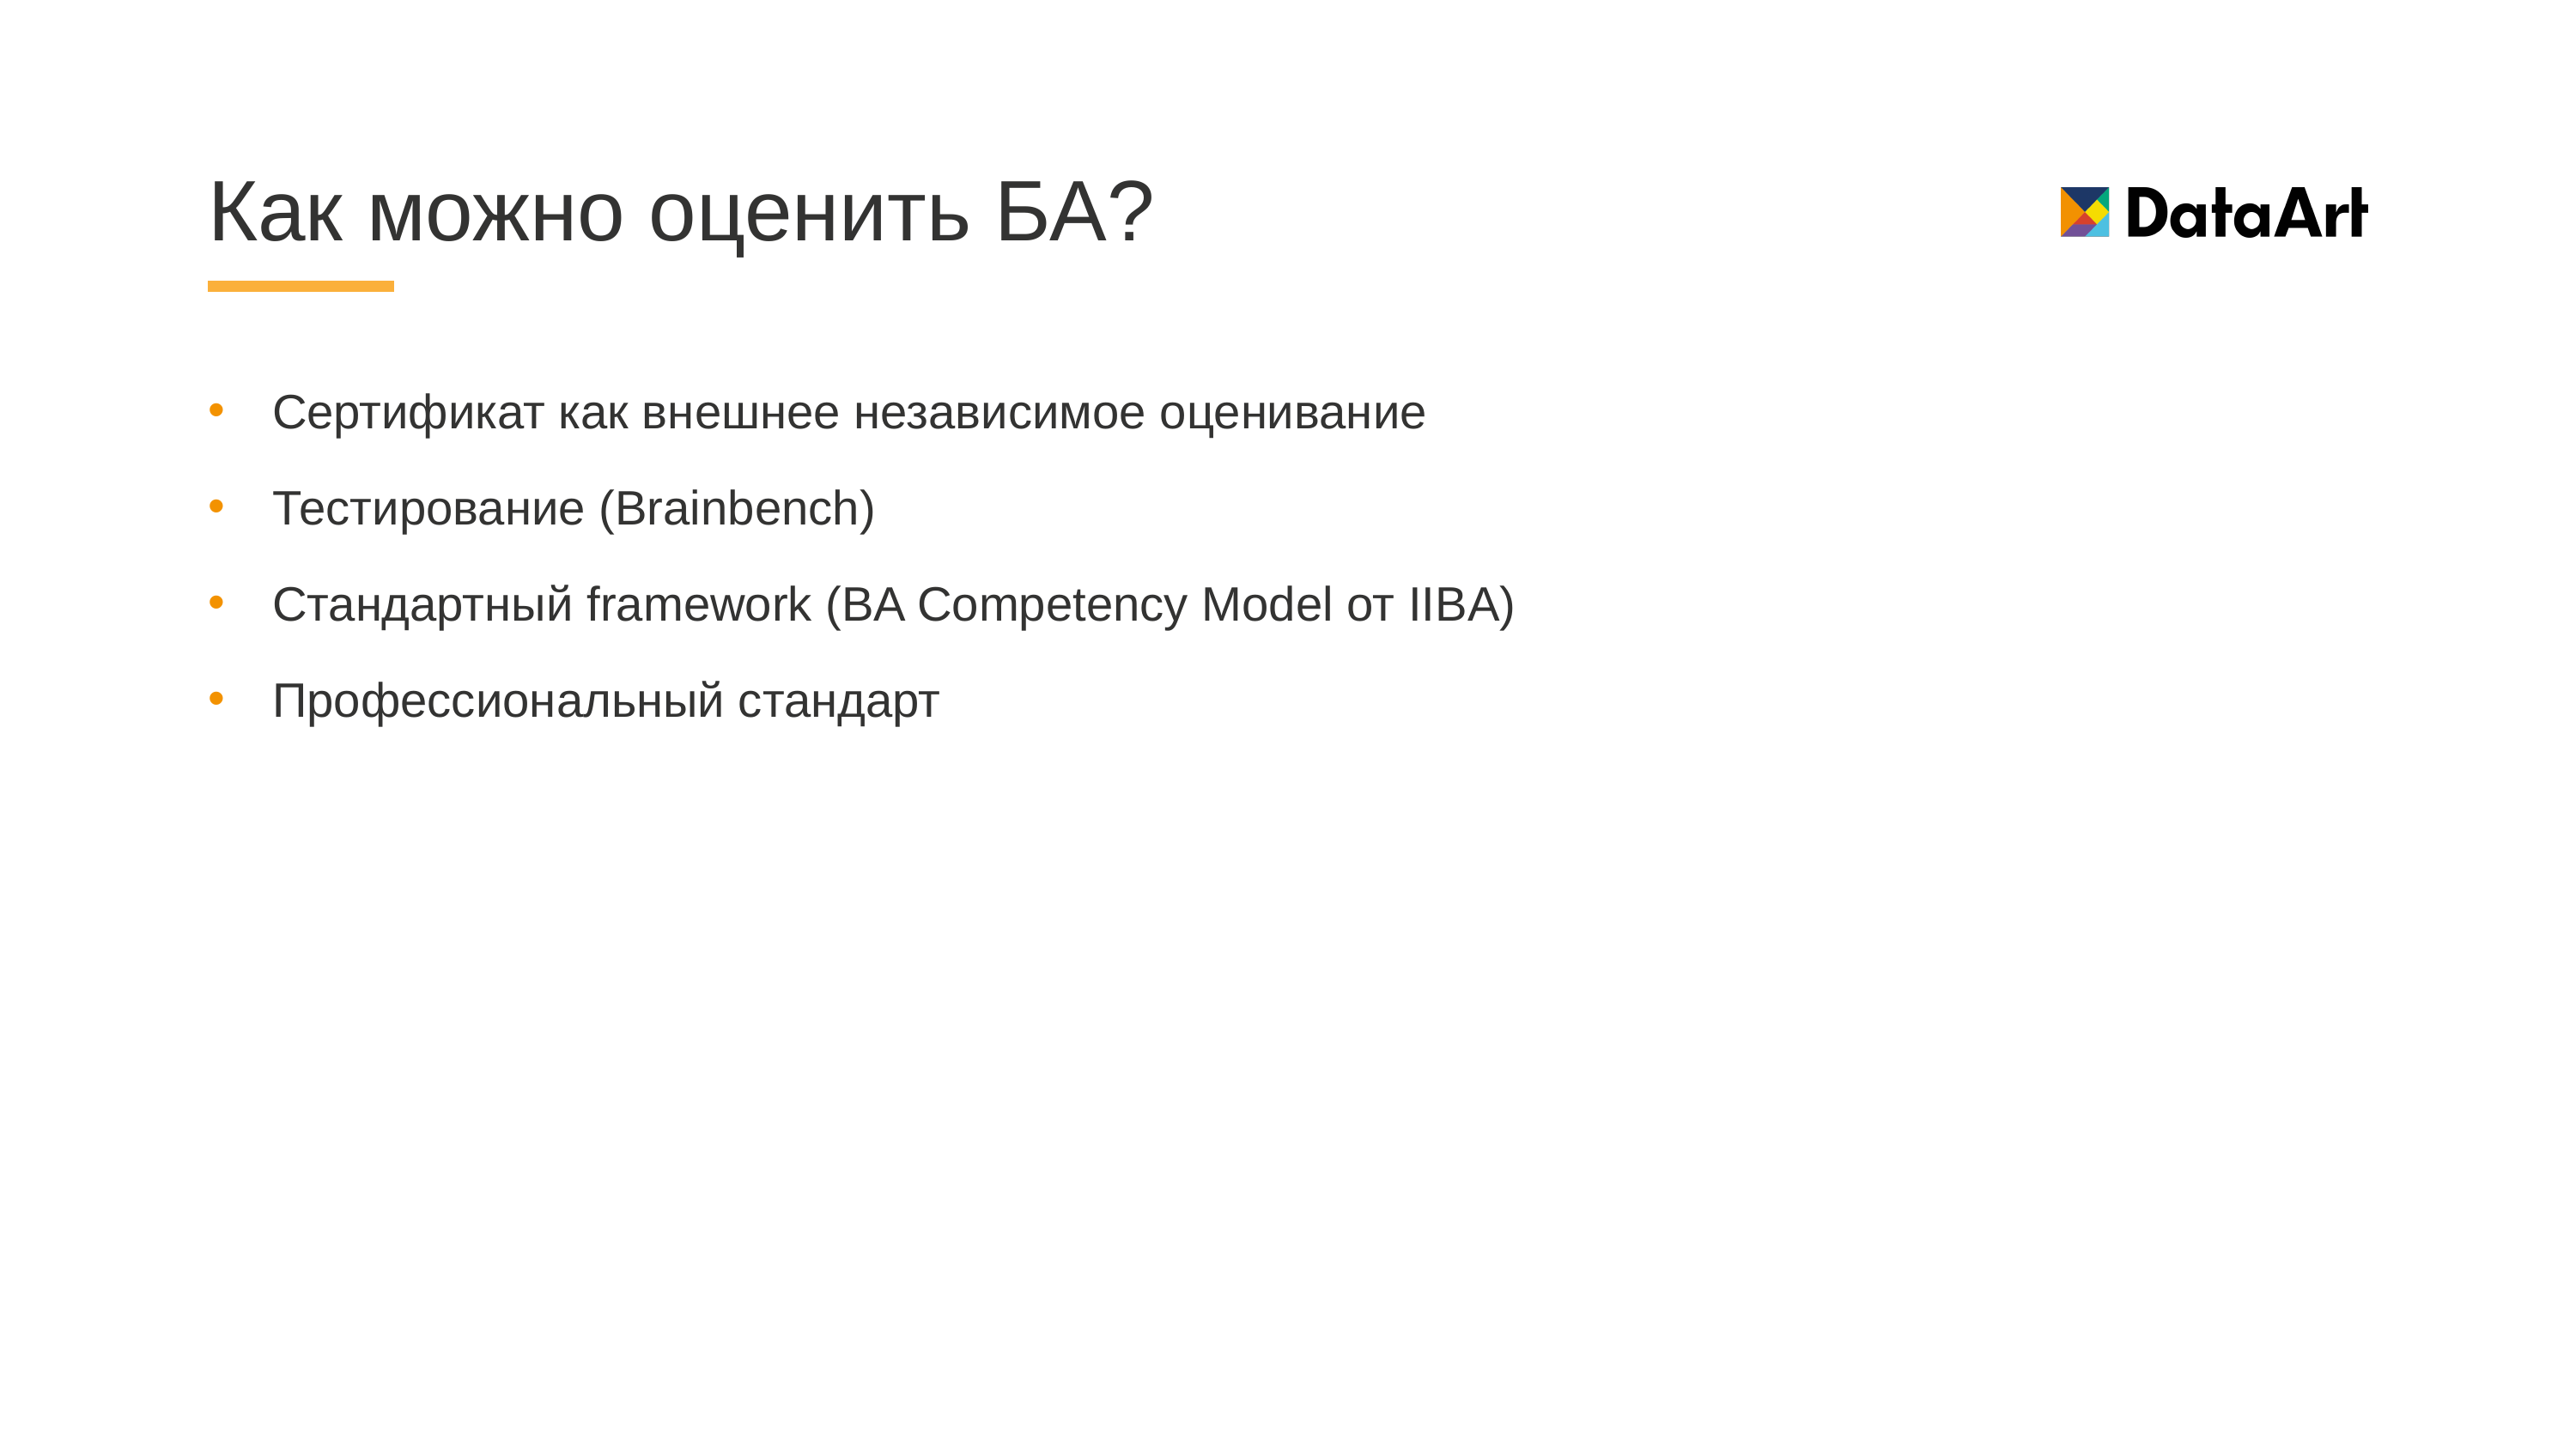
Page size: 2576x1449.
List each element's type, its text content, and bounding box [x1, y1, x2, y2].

picture [2061, 187, 2368, 238]
title Как можно оценить БА? [208, 161, 1877, 282]
list Сертификат как внешнее независимое оценивание Тестирование (Brainbench) Стандартный framework (BA Competency Model от IIBA) Профессиональный стандарт [208, 368, 2368, 1272]
picture [208, 282, 394, 292]
